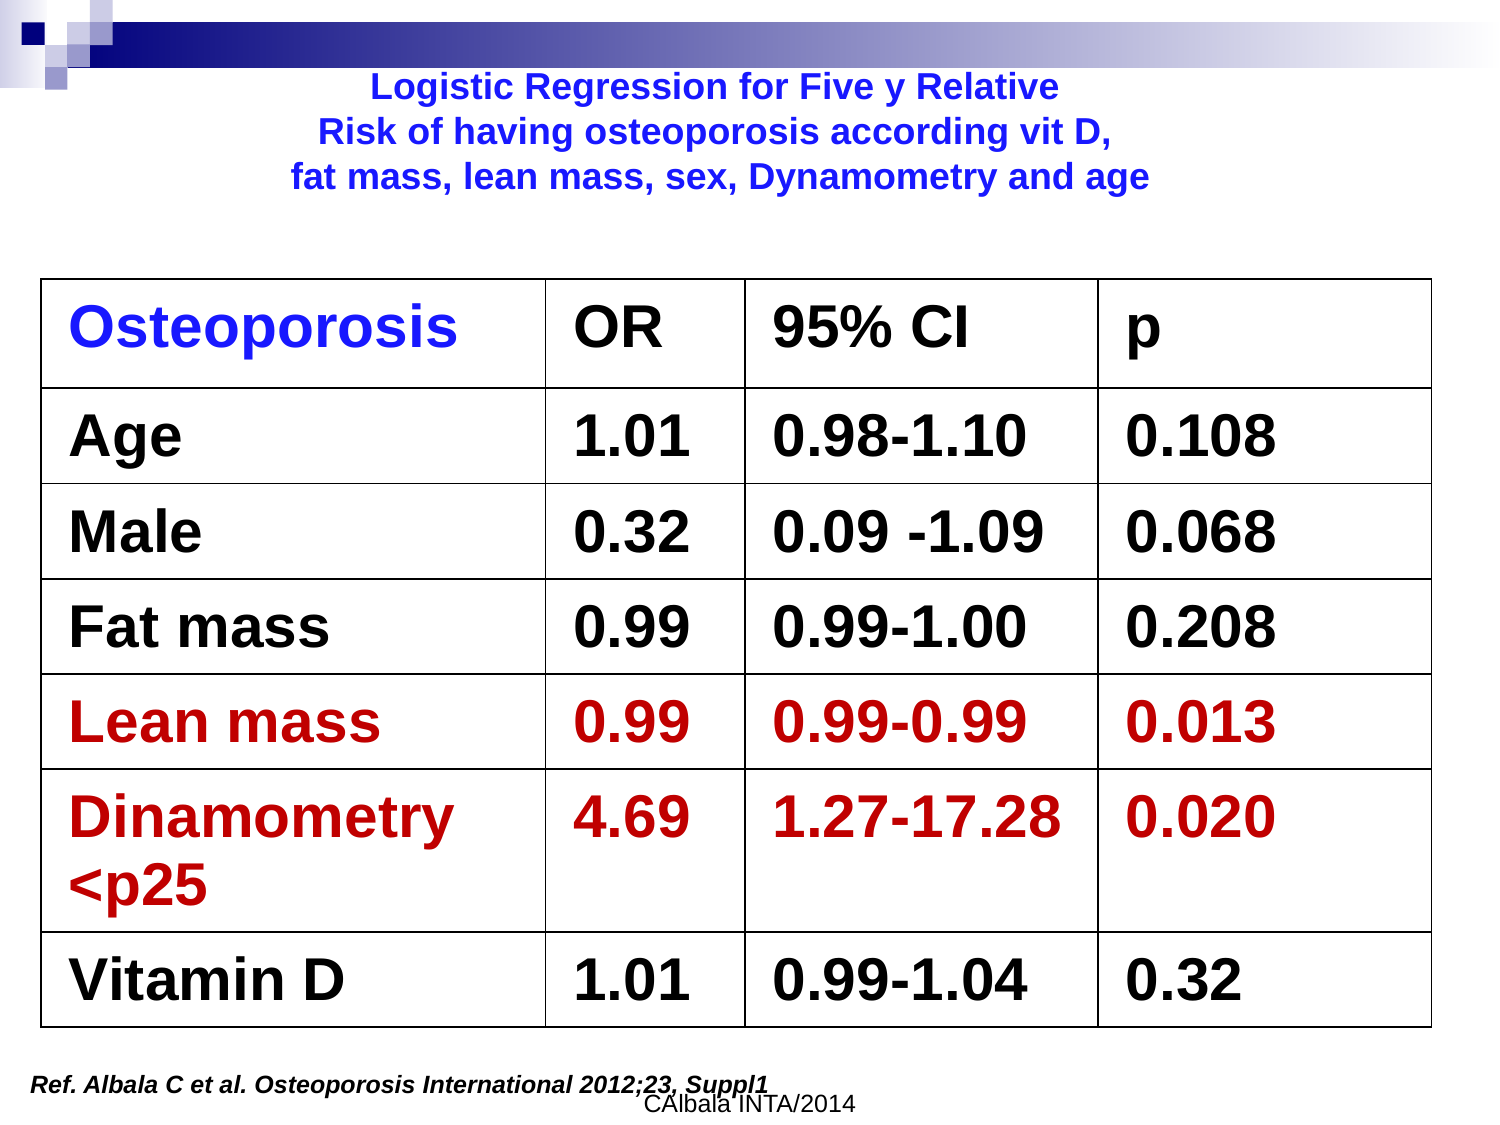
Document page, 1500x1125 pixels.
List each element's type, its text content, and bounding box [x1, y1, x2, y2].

table_cell Dinamometry <p25 [42, 770, 545, 931]
table_header OR [546, 280, 744, 387]
table_cell 0.99-1.04 [746, 933, 1097, 1026]
text_box Ref. Albala C et al. Osteoporosis International 2012;23, Suppl1 [15, 1060, 821, 1106]
table_cell Male [42, 484, 545, 578]
footer CAlbala INTA/2014 [282, 1050, 1218, 1125]
table_cell 0.99-0.99 [746, 675, 1097, 768]
table_cell 0.068 [1099, 484, 1431, 578]
table_cell 4.69 [546, 770, 744, 931]
table_cell Lean mass [42, 675, 545, 768]
table_cell 0.020 [1099, 770, 1431, 931]
table_cell 0.98-1.10 [746, 389, 1097, 483]
table_cell 0.99 [546, 580, 744, 673]
table_cell Fat mass [42, 580, 545, 673]
table_header p [1099, 280, 1431, 387]
table_cell 0.208 [1099, 580, 1431, 673]
table_header 95% CI [746, 280, 1097, 387]
table_header Osteoporosis [42, 280, 545, 387]
table_cell 0.99-1.00 [746, 580, 1097, 673]
table_cell Vitamin D [42, 933, 545, 1026]
table_cell 0.013 [1099, 675, 1431, 768]
text_box Logistic Regression for Five y Relative Risk of having osteoporosis according vit D, fat mass, lean mass, sex, Dynamometry and age [88, 54, 1353, 205]
table_cell 0.32 [1099, 933, 1431, 1026]
table_cell 1.01 [546, 389, 744, 483]
table_cell 0.99 [546, 675, 744, 768]
table_cell Age [42, 389, 545, 483]
table_cell 0.108 [1099, 389, 1431, 483]
table_cell 0.32 [546, 484, 744, 578]
table_cell 1.27-17.28 [746, 770, 1097, 931]
table_cell 1.01 [546, 933, 744, 1026]
table_cell 0.09 -1.09 [746, 484, 1097, 578]
